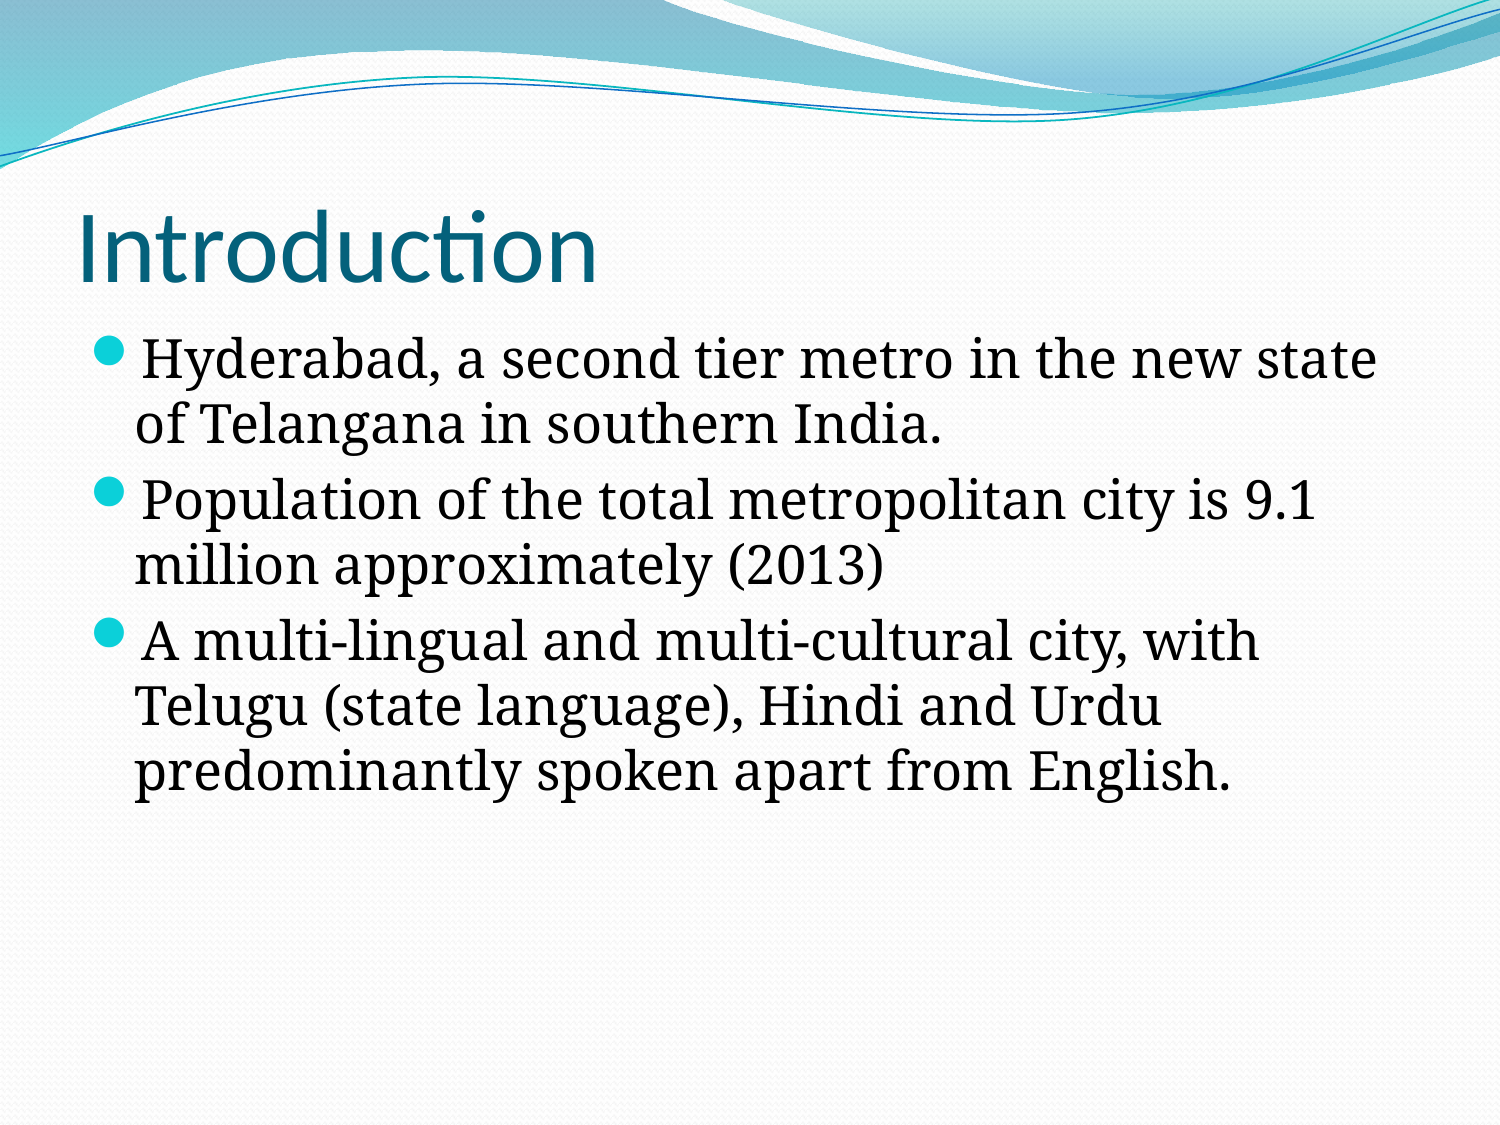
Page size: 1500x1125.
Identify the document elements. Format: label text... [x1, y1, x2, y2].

title Introduction [75, 115, 1425, 303]
list Hyderabad, a second tier metro in the new state of Telangana in southern India. Population of the total metropolitan city is 9.1 million approximately (2013) A multi-lingual and multi-cultural city, with Telugu (state language), Hindi and Urdu predominantly spoken apart from English. [75, 317, 1425, 1038]
